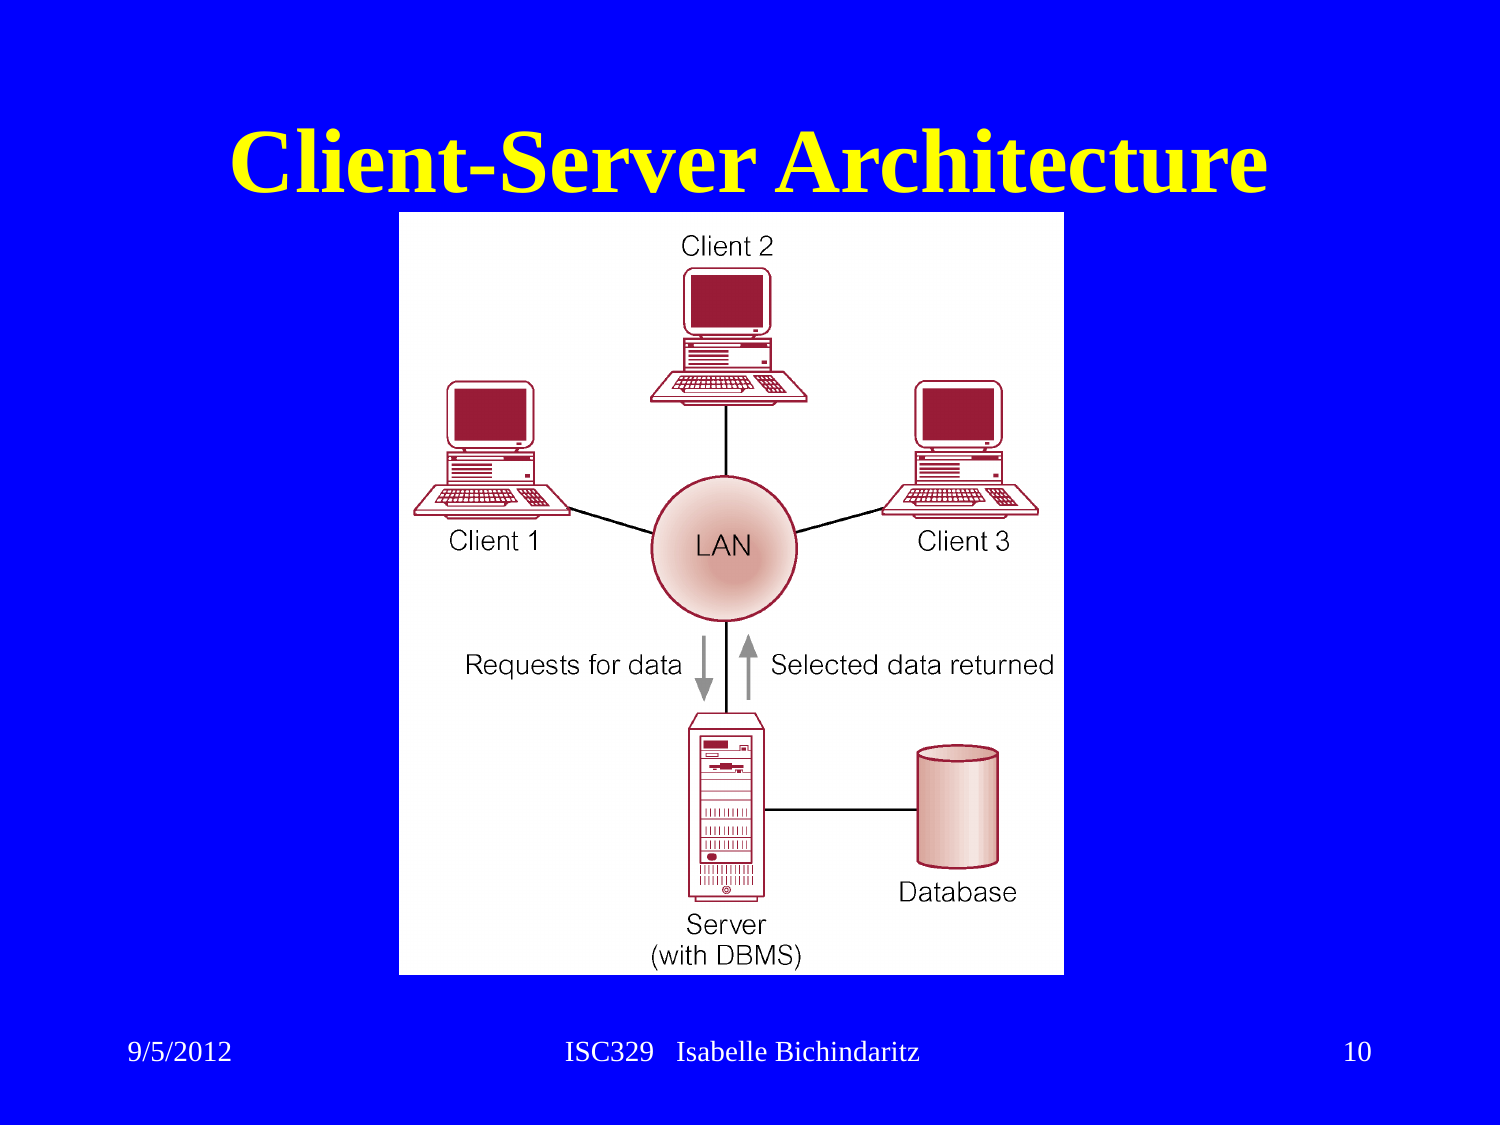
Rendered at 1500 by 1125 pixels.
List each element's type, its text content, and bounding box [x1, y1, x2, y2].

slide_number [112, 1024, 426, 1101]
slide_number 10 [1074, 1024, 1388, 1101]
footer ISC329 Isabelle Bichindaritz [512, 1024, 988, 1101]
picture [399, 212, 1064, 976]
title Client-Server Architecture [112, 99, 1388, 213]
